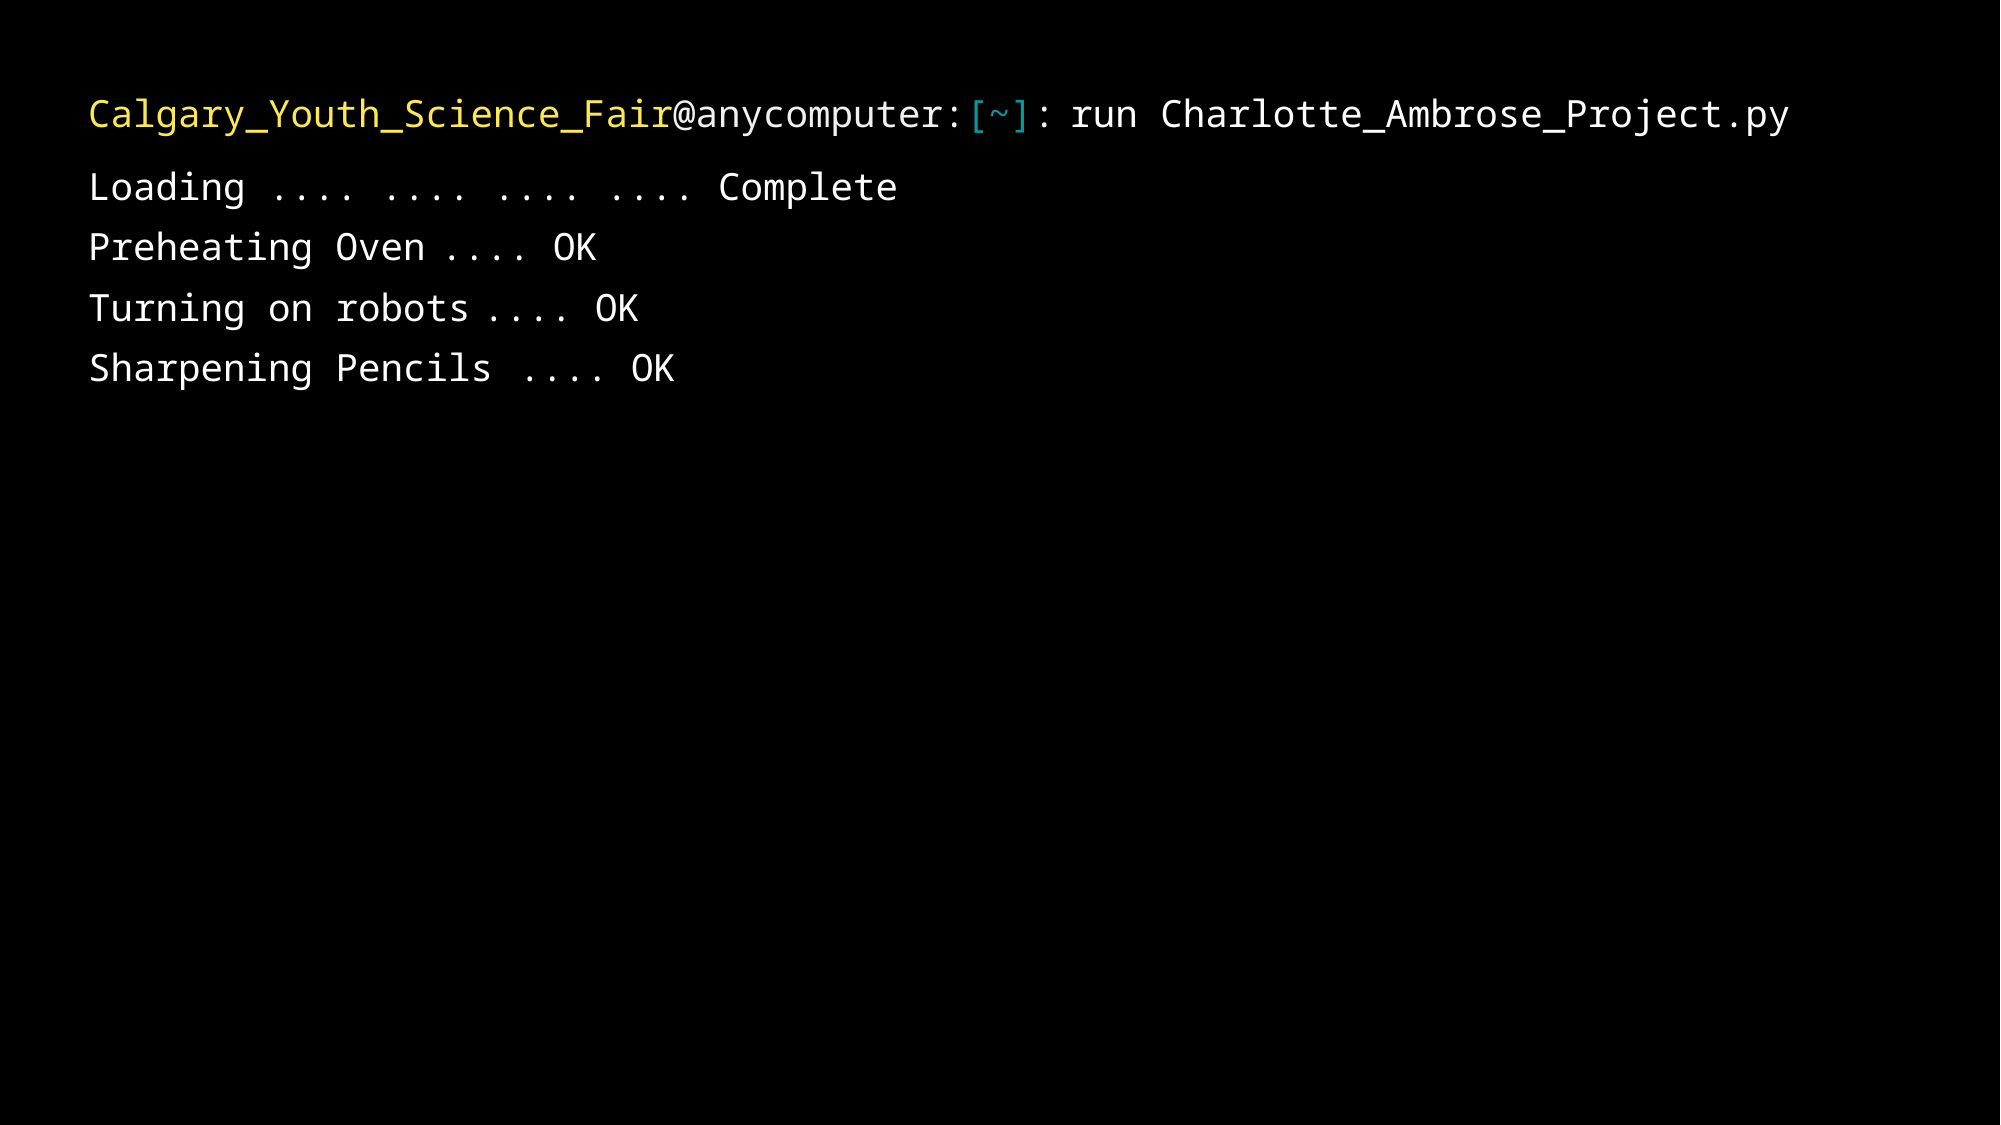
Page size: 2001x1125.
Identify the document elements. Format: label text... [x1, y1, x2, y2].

text_box Preheating Oven [73, 215, 425, 276]
text_box Calgary_Youth_Science_Fair@anycomputer:[~]: [73, 82, 1055, 143]
text_box Sharpening Pencils [73, 336, 503, 397]
text_box .... OK [425, 215, 1454, 276]
text_box Loading .... .... .... .... Complete [73, 155, 1074, 215]
text_box .... OK [503, 336, 1532, 397]
text_box run Charlotte_Ambrose_Project.py [1055, 82, 2000, 143]
text_box Turning on robots [73, 276, 468, 336]
text_box .... OK [468, 276, 1496, 336]
